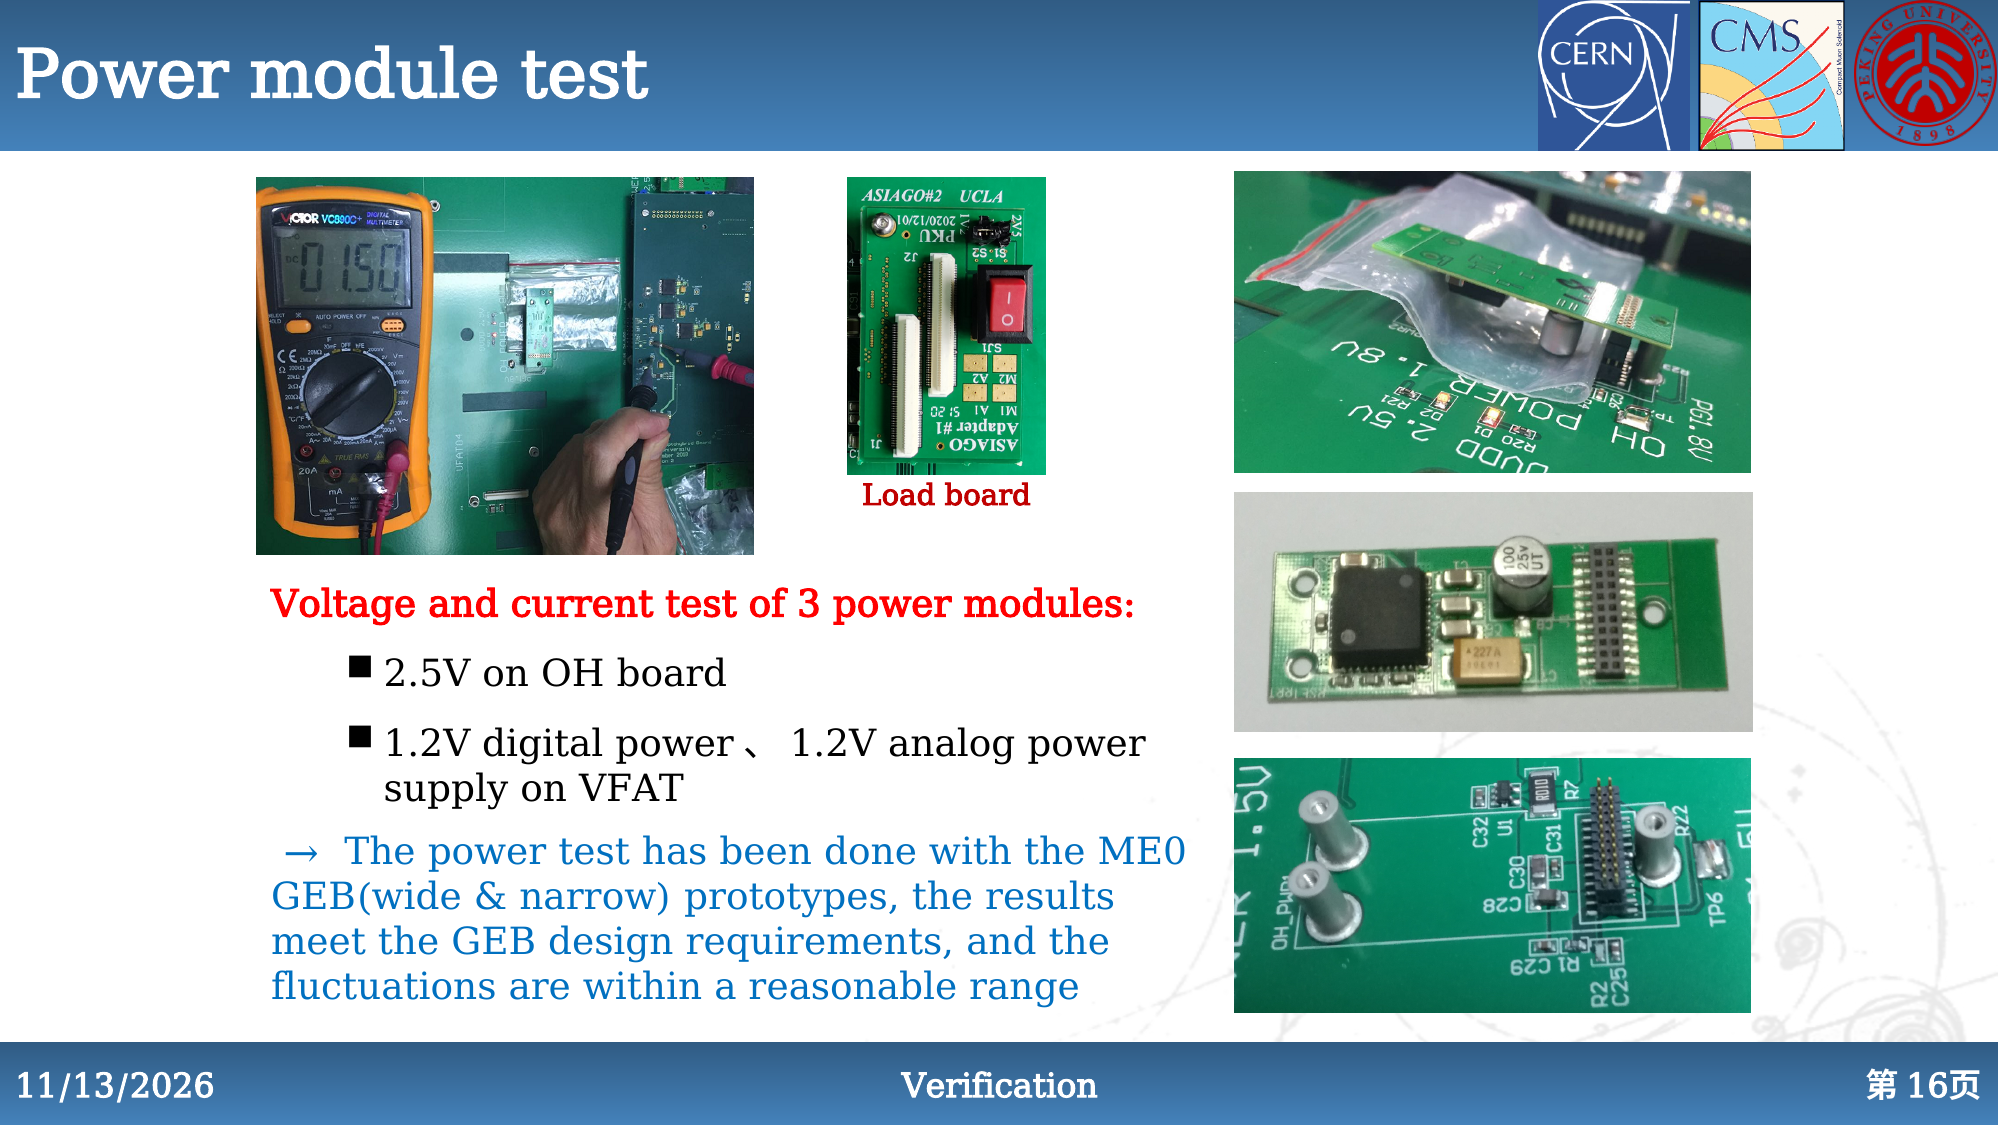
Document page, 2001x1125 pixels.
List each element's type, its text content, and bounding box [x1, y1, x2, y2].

text_box Load board [847, 475, 1046, 519]
text_box Voltage and current test of 3 power modules: 2.5V on OH board 1.2V digital power、1.2V analog power supply on VFAT [256, 571, 1235, 819]
footer Verification [662, 1042, 1338, 1125]
text_box → The power test has been done with the ME0 GEB(wide & narrow) prototypes, the results meet the GEB design requirements, and the fluctuations are within a reasonable range [256, 819, 1235, 1015]
picture [2, 0, 1998, 1043]
title Power module test [0, 0, 1725, 152]
slide_number 第16页 [1546, 1042, 1997, 1125]
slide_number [0, 1042, 453, 1125]
picture [1854, 0, 1998, 146]
